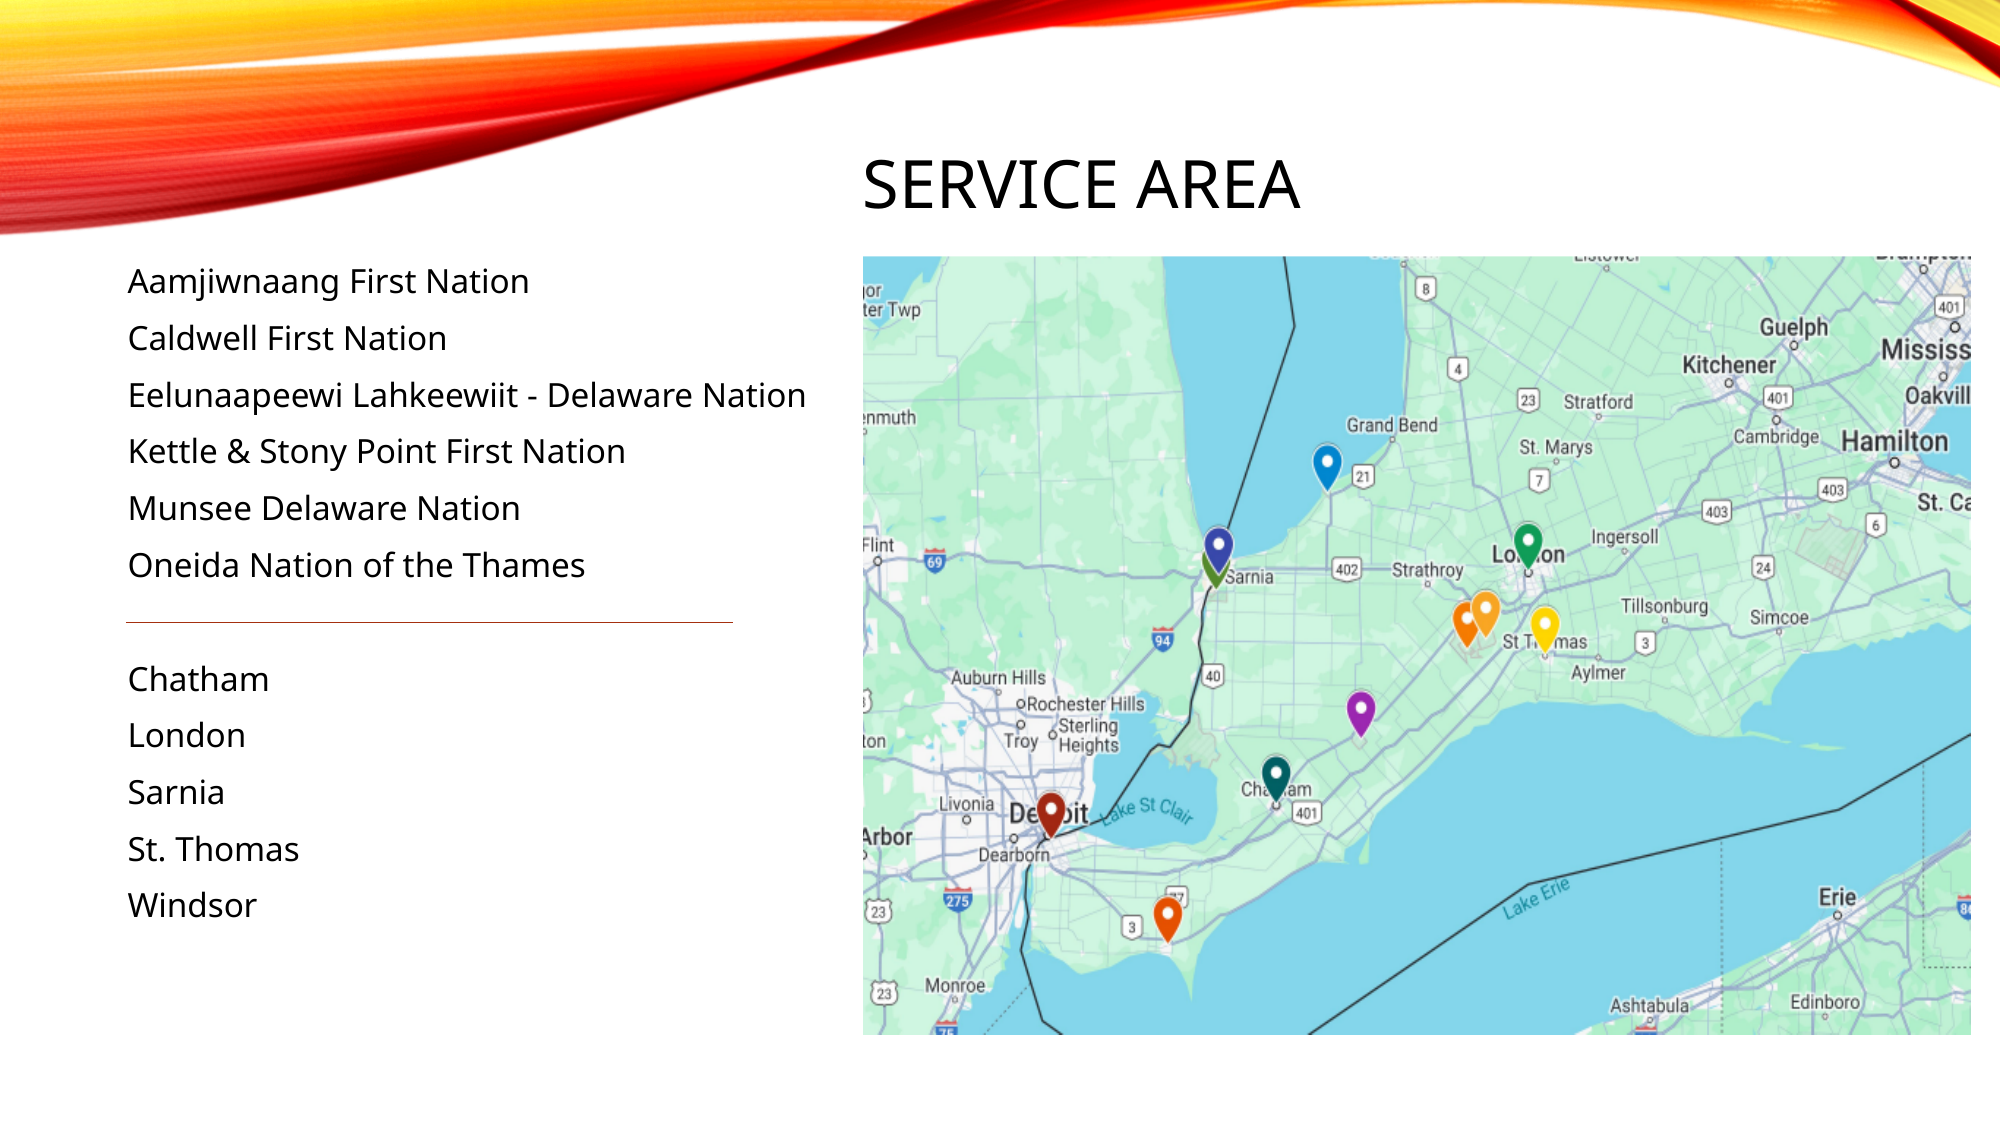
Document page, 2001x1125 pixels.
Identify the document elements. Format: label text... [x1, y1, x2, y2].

title Service Area [847, 138, 1523, 231]
picture [862, 255, 1971, 1035]
list Aamjiwnaang First Nation Caldwell First Nation Eelunaapeewi Lahkeewiit - Delaware Nation Kettle & Stony Point First Nation Munsee Delaware Nation Oneida Nation of the Thames Chatham London Sarnia St. Thomas Windsor [112, 257, 862, 1021]
picture [0, 0, 2000, 237]
